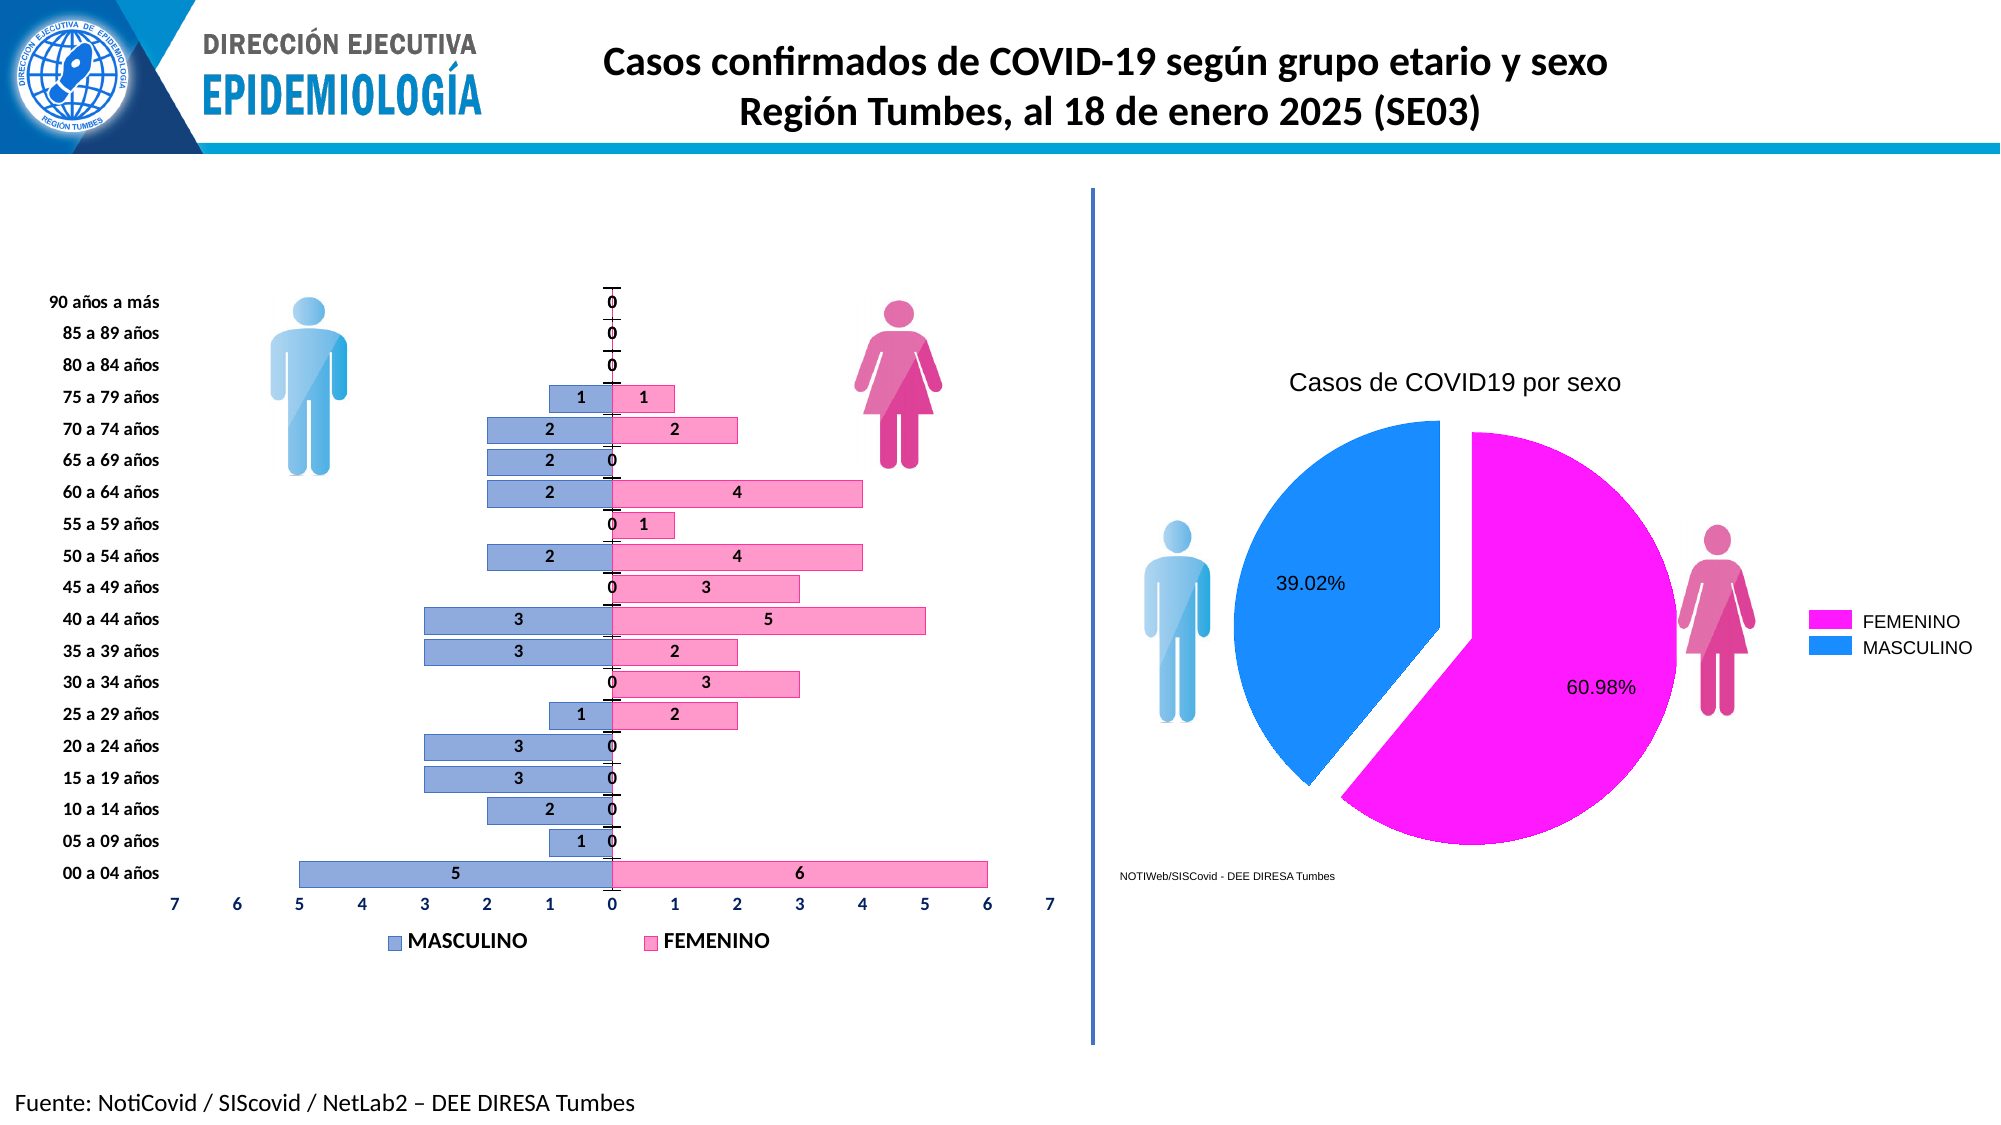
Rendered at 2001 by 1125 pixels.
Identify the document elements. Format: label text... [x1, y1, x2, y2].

picture [0, 0, 512, 154]
picture [1110, 358, 1996, 891]
text_box [0, 142, 2000, 155]
text_box Fuente: NotiCovid / SIScovid / NetLab2 – DEE DIRESA Tumbes [0, 1079, 1156, 1125]
text_box Casos confirmados de COVID-19 según grupo etario y sexo Región Tumbes, al 18 de enero 2025 (SE03) [512, 26, 1710, 142]
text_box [27, 273, 1076, 976]
